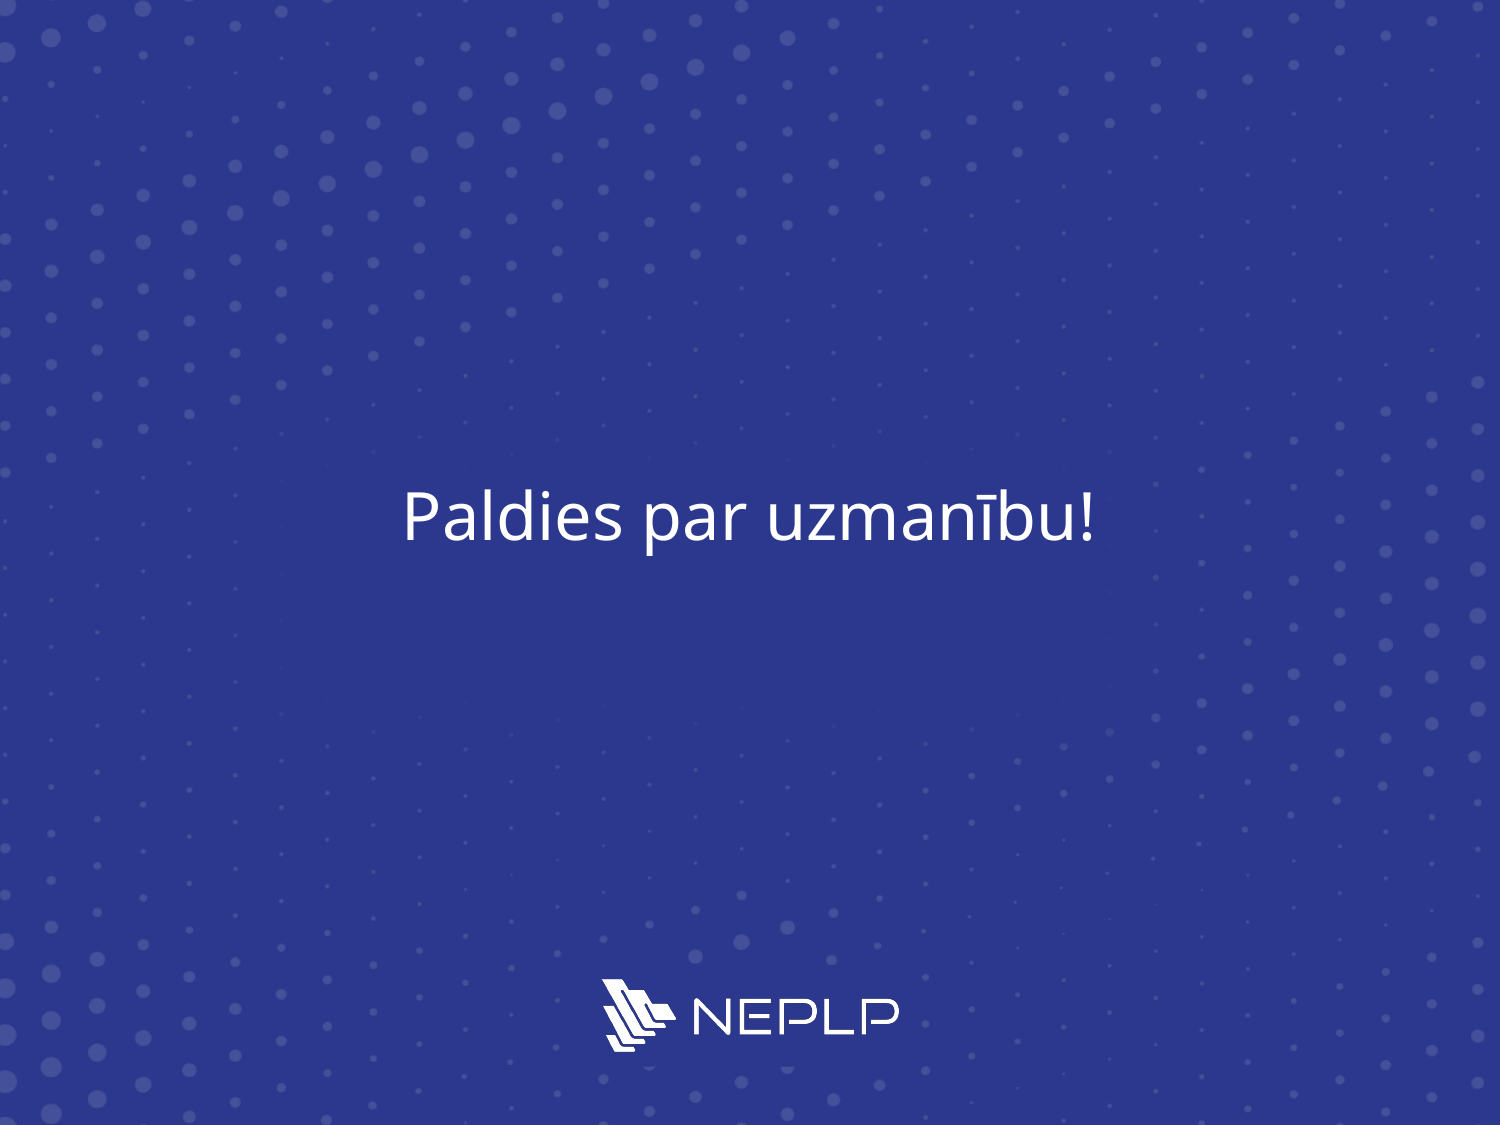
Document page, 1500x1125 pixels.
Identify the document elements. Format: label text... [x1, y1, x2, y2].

title Paldies par uzmanību! [71, 407, 1428, 563]
picture [0, 0, 1500, 1125]
